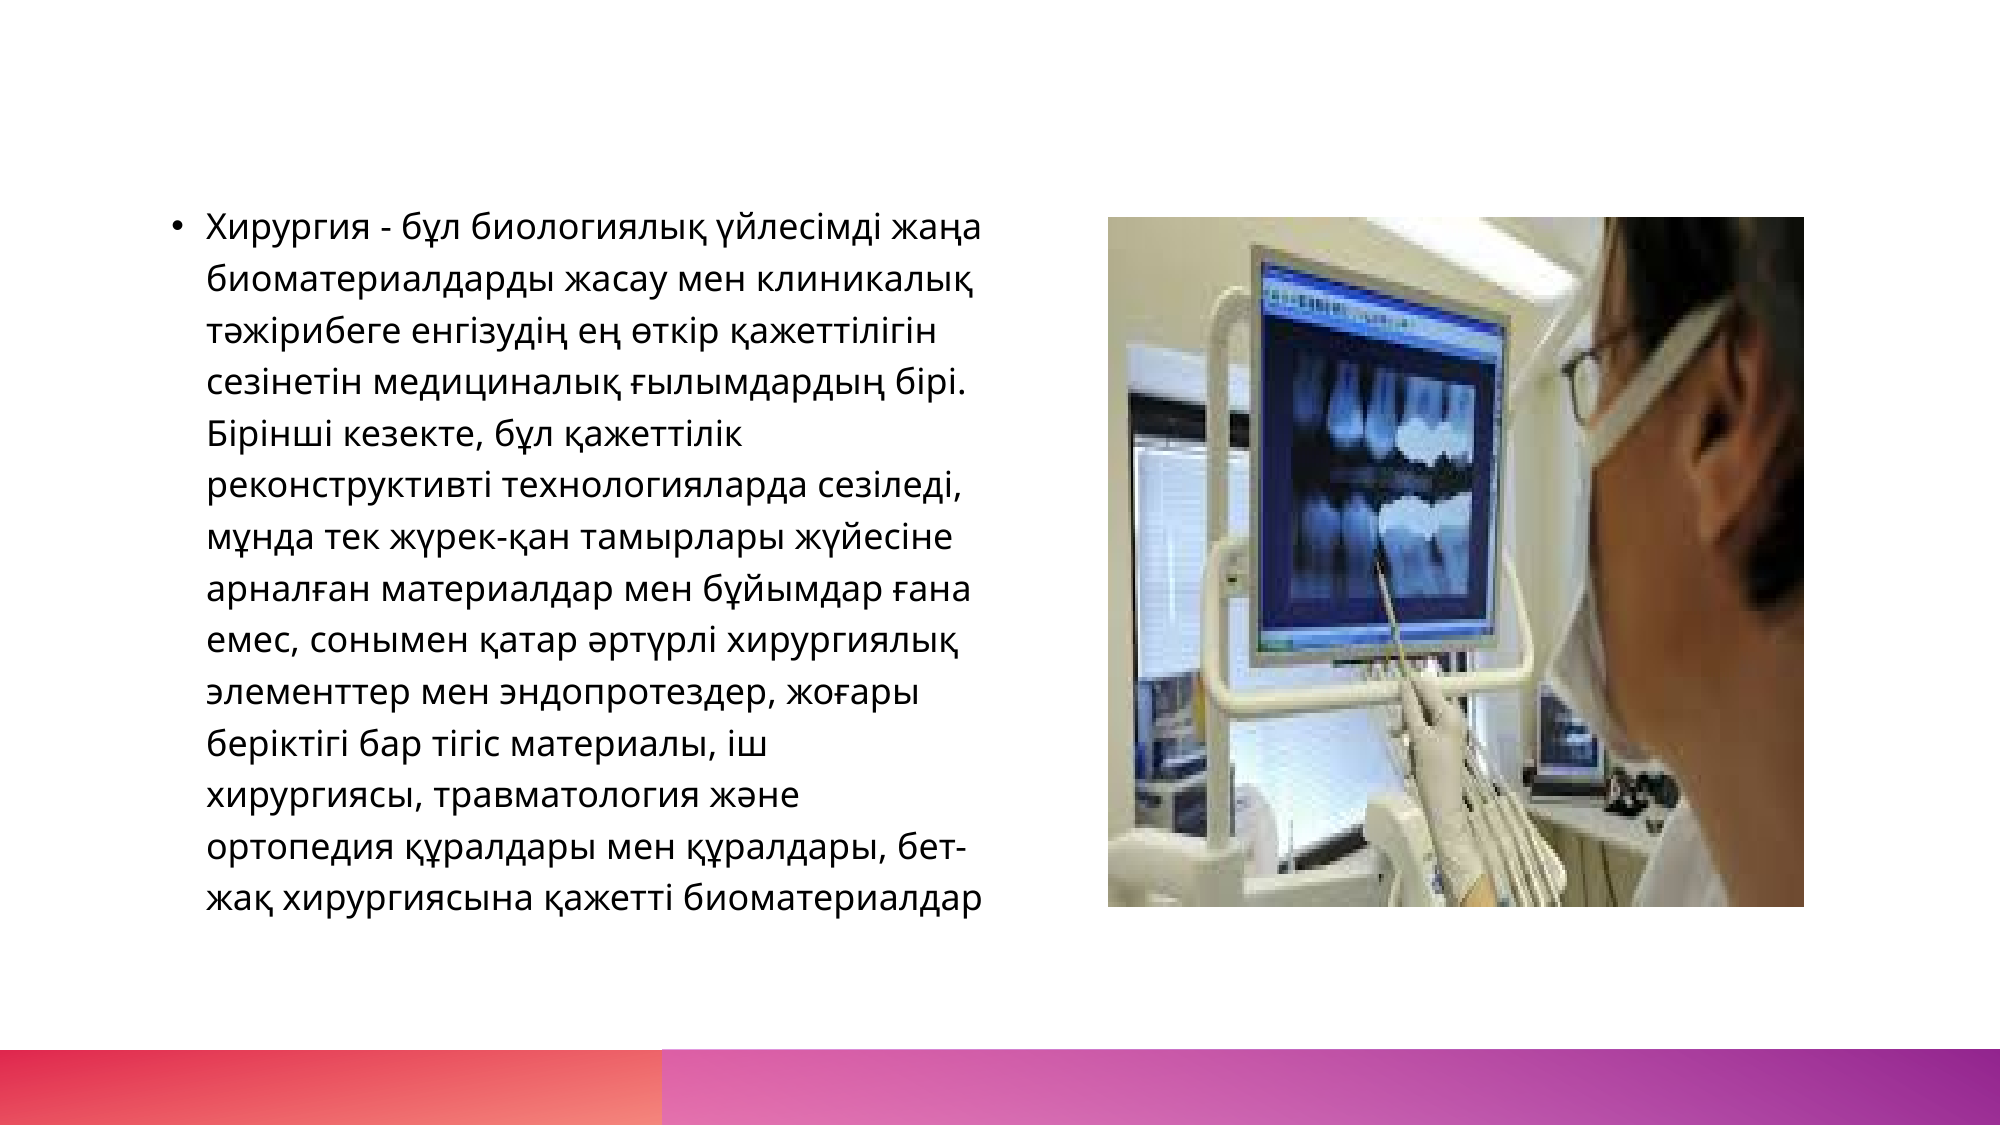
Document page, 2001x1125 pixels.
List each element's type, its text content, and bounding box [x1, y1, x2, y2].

list Хирургия - бұл биологиялық үйлесімді жаңа биоматериалдарды жасау мен клиникалық тәжірибеге енгізудің ең өткір қажеттілігін сезінетін медициналық ғылымдардың бірі. Бірінші кезекте, бұл қажеттілік реконструктивті технологияларда сезіледі, мұнда тек жүрек-қан тамырлары жүйесіне арналған материалдар мен бұйымдар ғана емес, сонымен қатар әртүрлі хирургиялық элементтер мен эндопротездер, жоғары беріктігі бар тігіс материалы, іш хирургиясы, травматология және ортопедия құралдары мен құралдары, бет-жақ хирургиясына қажетті биоматериалдар [171, 195, 988, 1014]
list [1108, 217, 1804, 907]
